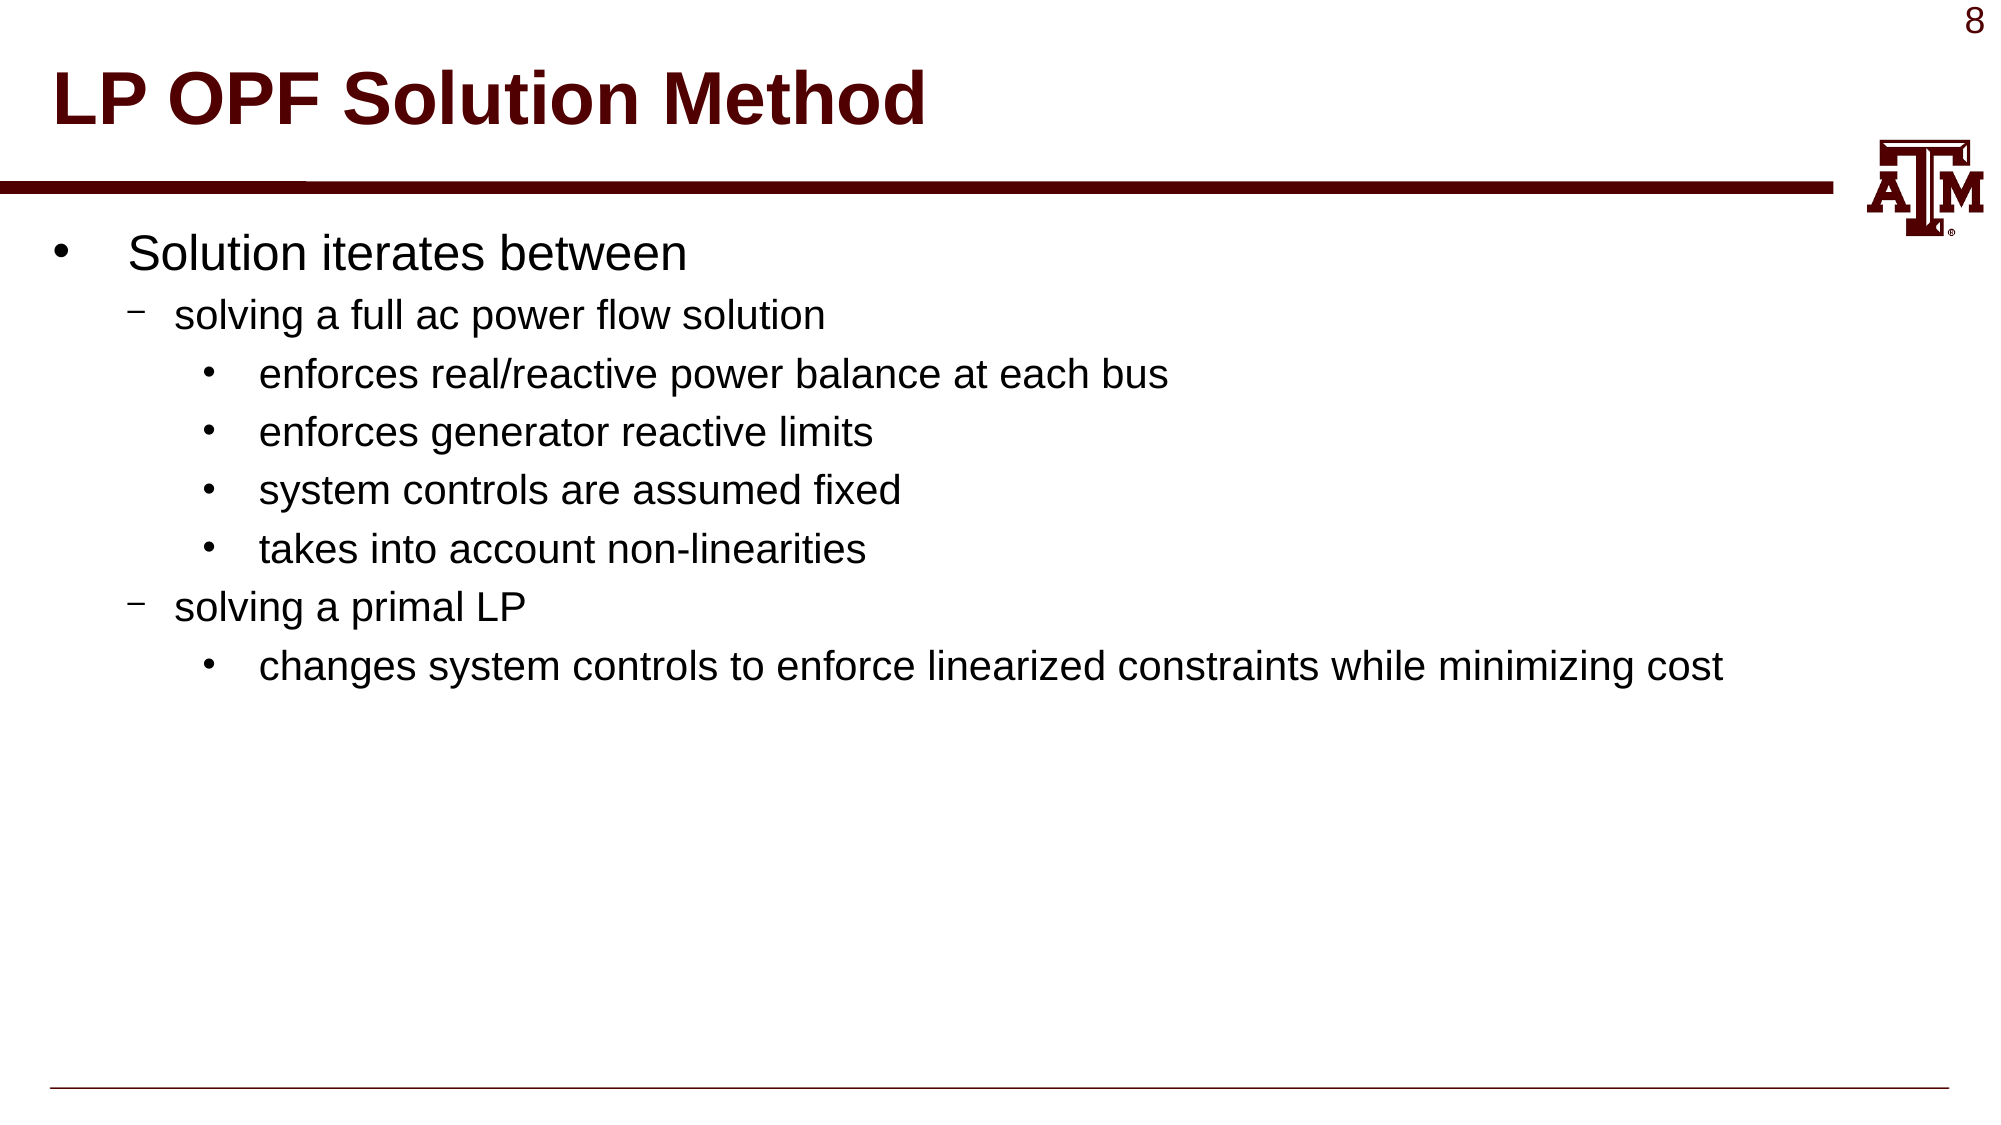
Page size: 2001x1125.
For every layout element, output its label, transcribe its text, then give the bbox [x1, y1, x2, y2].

list Solution iterates between solving a full ac power flow solution enforces real/reactive power balance at each bus enforces generator reactive limits system controls are assumed fixed takes into account non-linearities solving a primal LP changes system controls to enforce linearized constraints while minimizing cost [37, 212, 1826, 1063]
title LP OPF Solution Method [37, 12, 1826, 188]
picture [1850, 112, 2000, 263]
